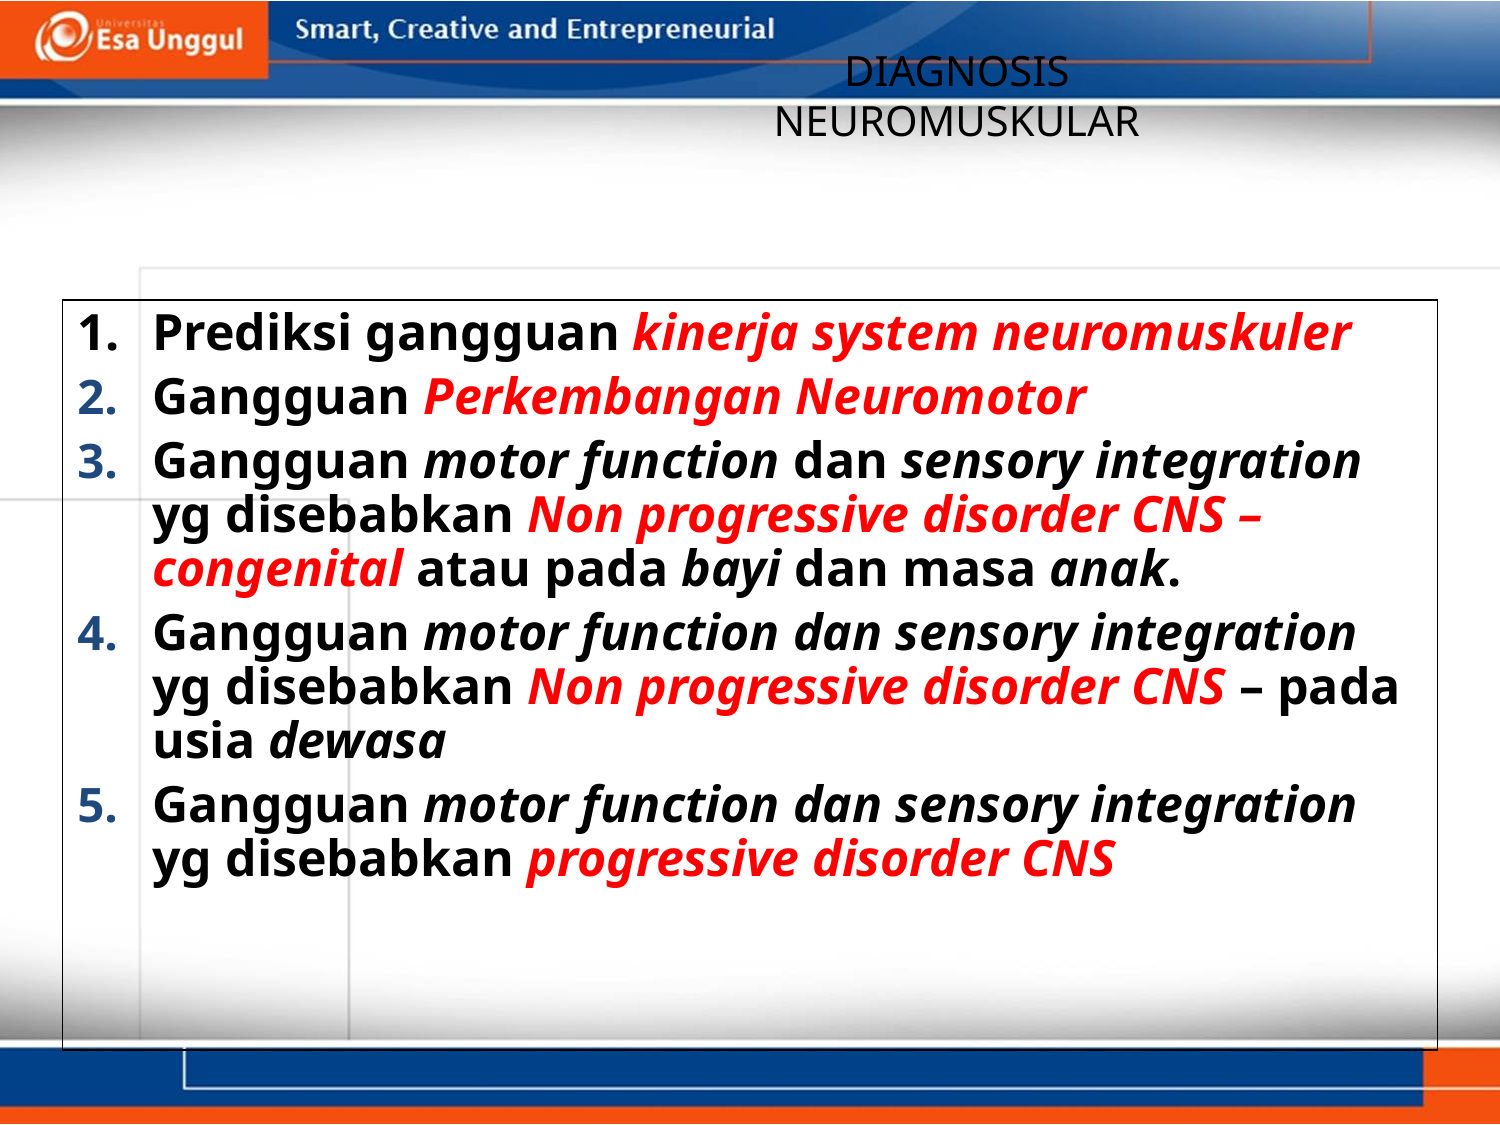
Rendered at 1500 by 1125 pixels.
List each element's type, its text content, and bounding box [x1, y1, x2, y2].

text_box Prediksi gangguan kinerja system neuromuskuler Gangguan Perkembangan Neuromotor Gangguan motor function dan sensory integration yg disebabkan Non progressive disorder CNS – congenital atau pada bayi dan masa anak. Gangguan motor function dan sensory integration yg disebabkan Non progressive disorder CNS – pada usia dewasa Gangguan motor function dan sensory integration yg disebabkan progressive disorder CNS [62, 299, 1438, 1050]
title DIAGNOSIS NEUROMUSKULAR [650, 37, 1264, 172]
picture [0, 1, 1500, 1124]
